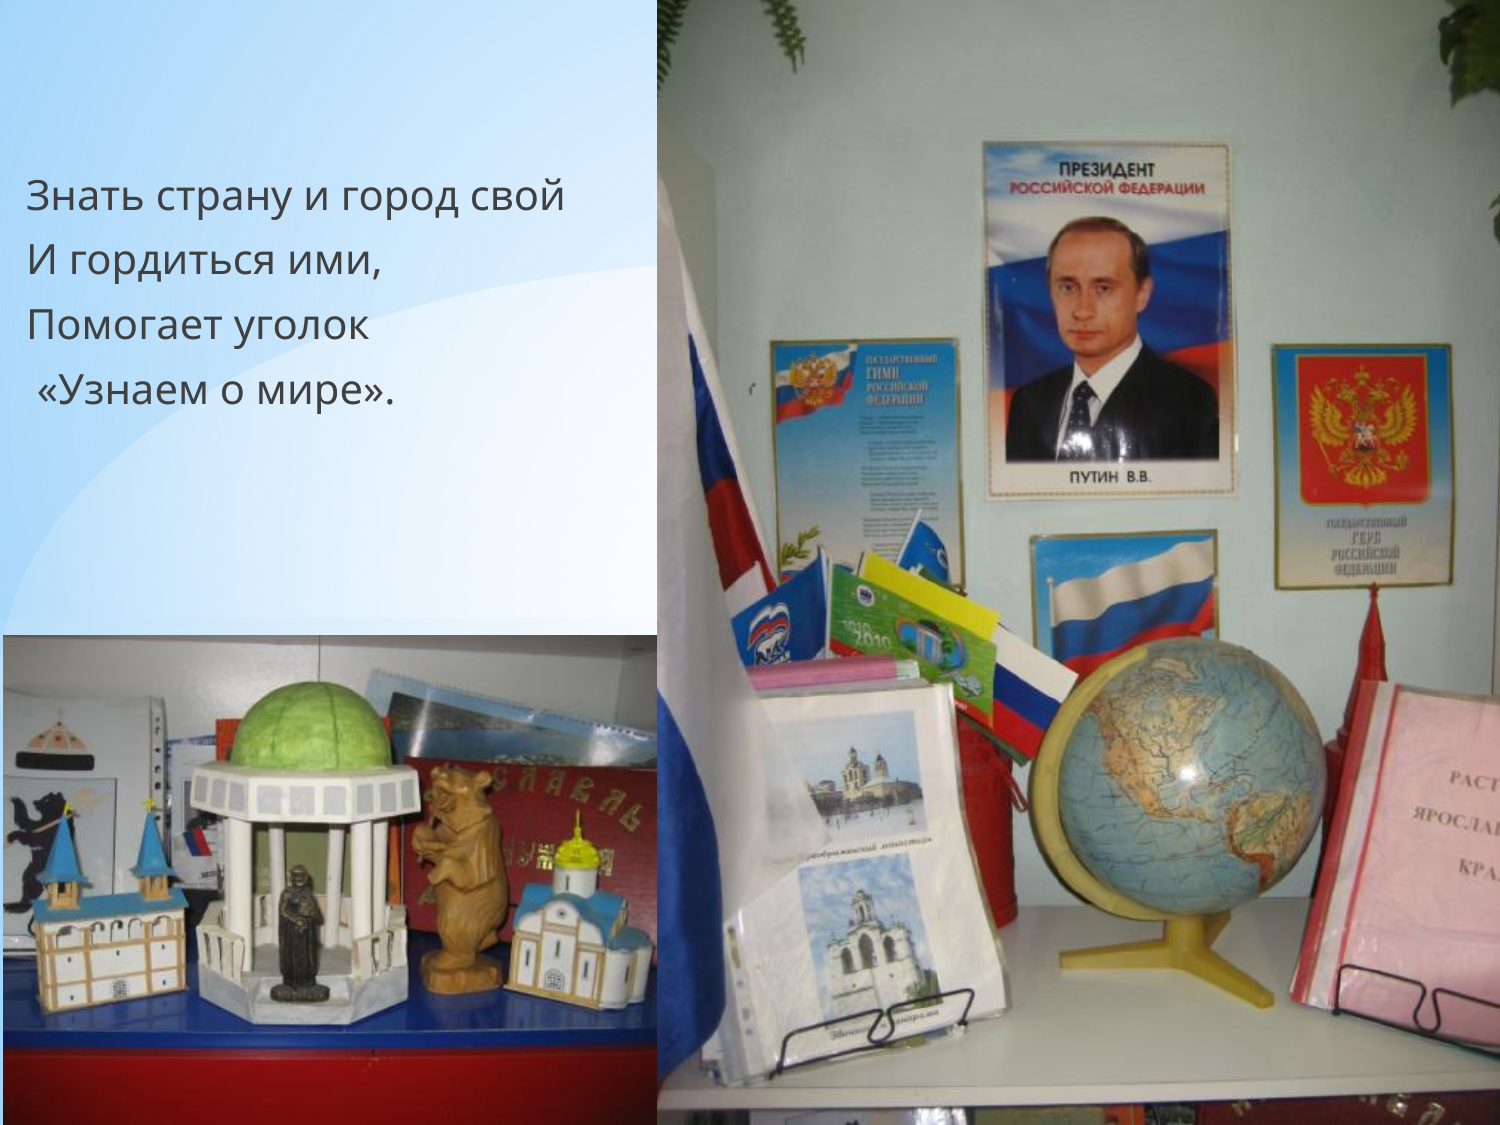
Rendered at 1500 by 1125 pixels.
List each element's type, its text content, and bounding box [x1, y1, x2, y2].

picture [3, 1, 1500, 1125]
list Знать страну и город свой И гордиться ими, Помогает уголок «Узнаем о мире». [3, 160, 509, 633]
